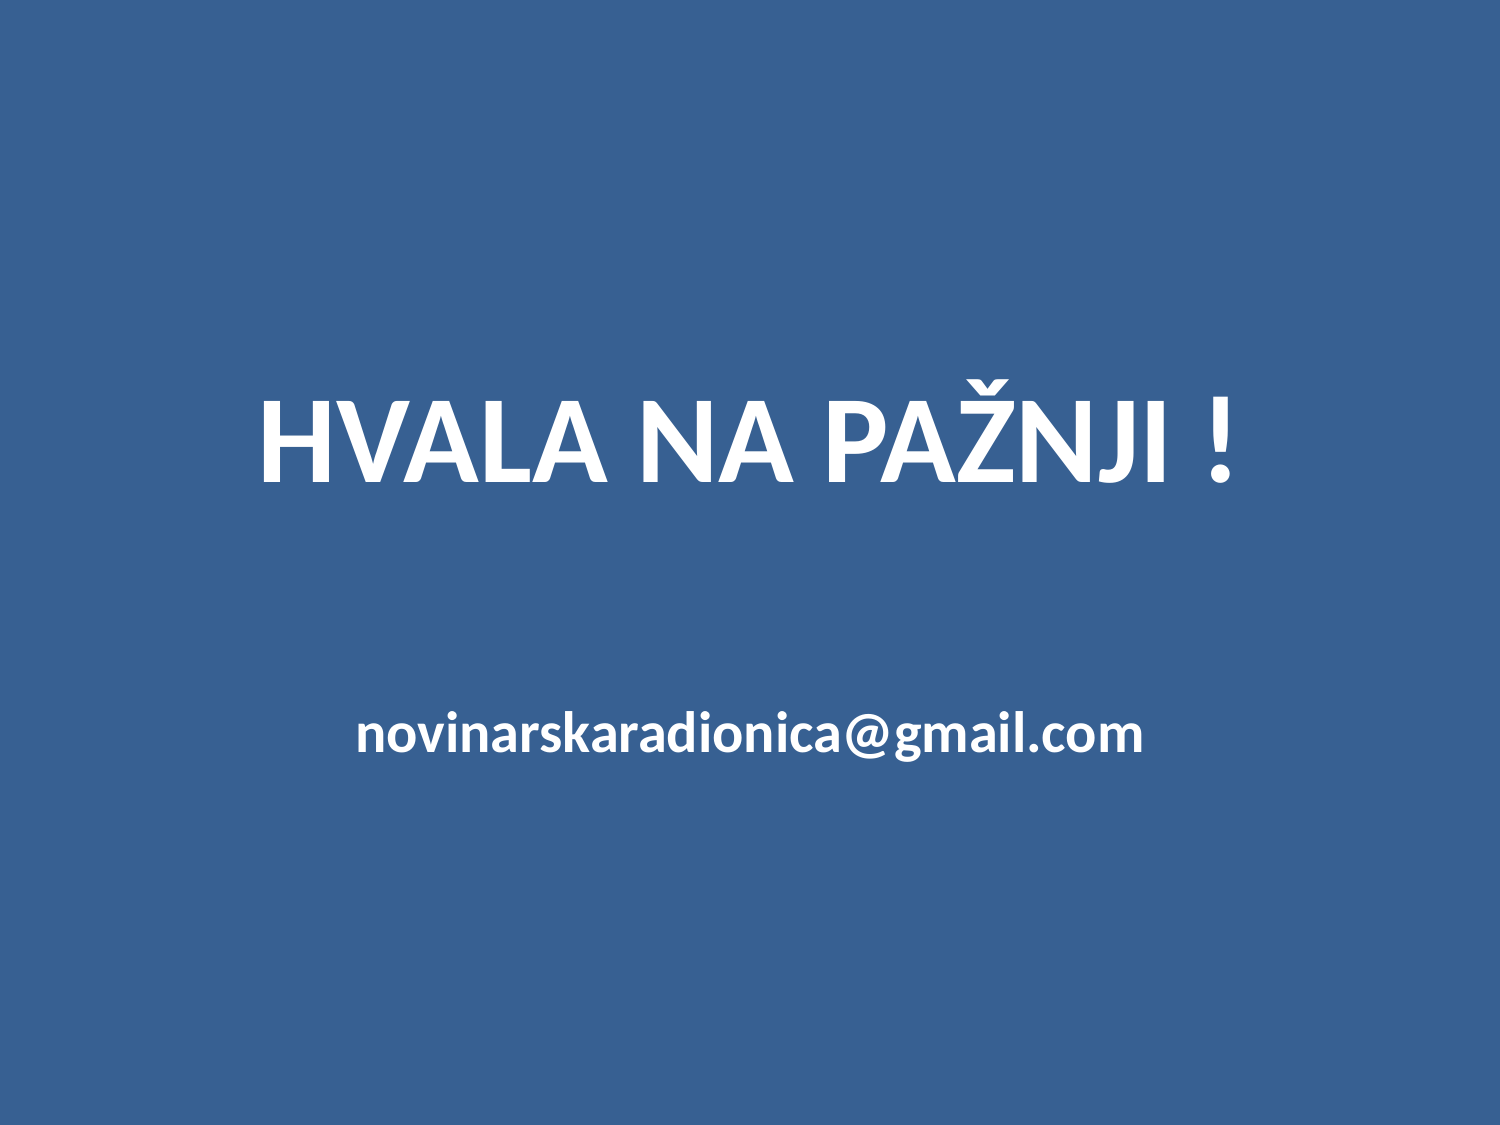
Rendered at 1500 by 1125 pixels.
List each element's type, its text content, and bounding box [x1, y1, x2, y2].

list HVALA NA PAŽNJI ! novinarskaradionica@gmail.com [0, 0, 1500, 1125]
